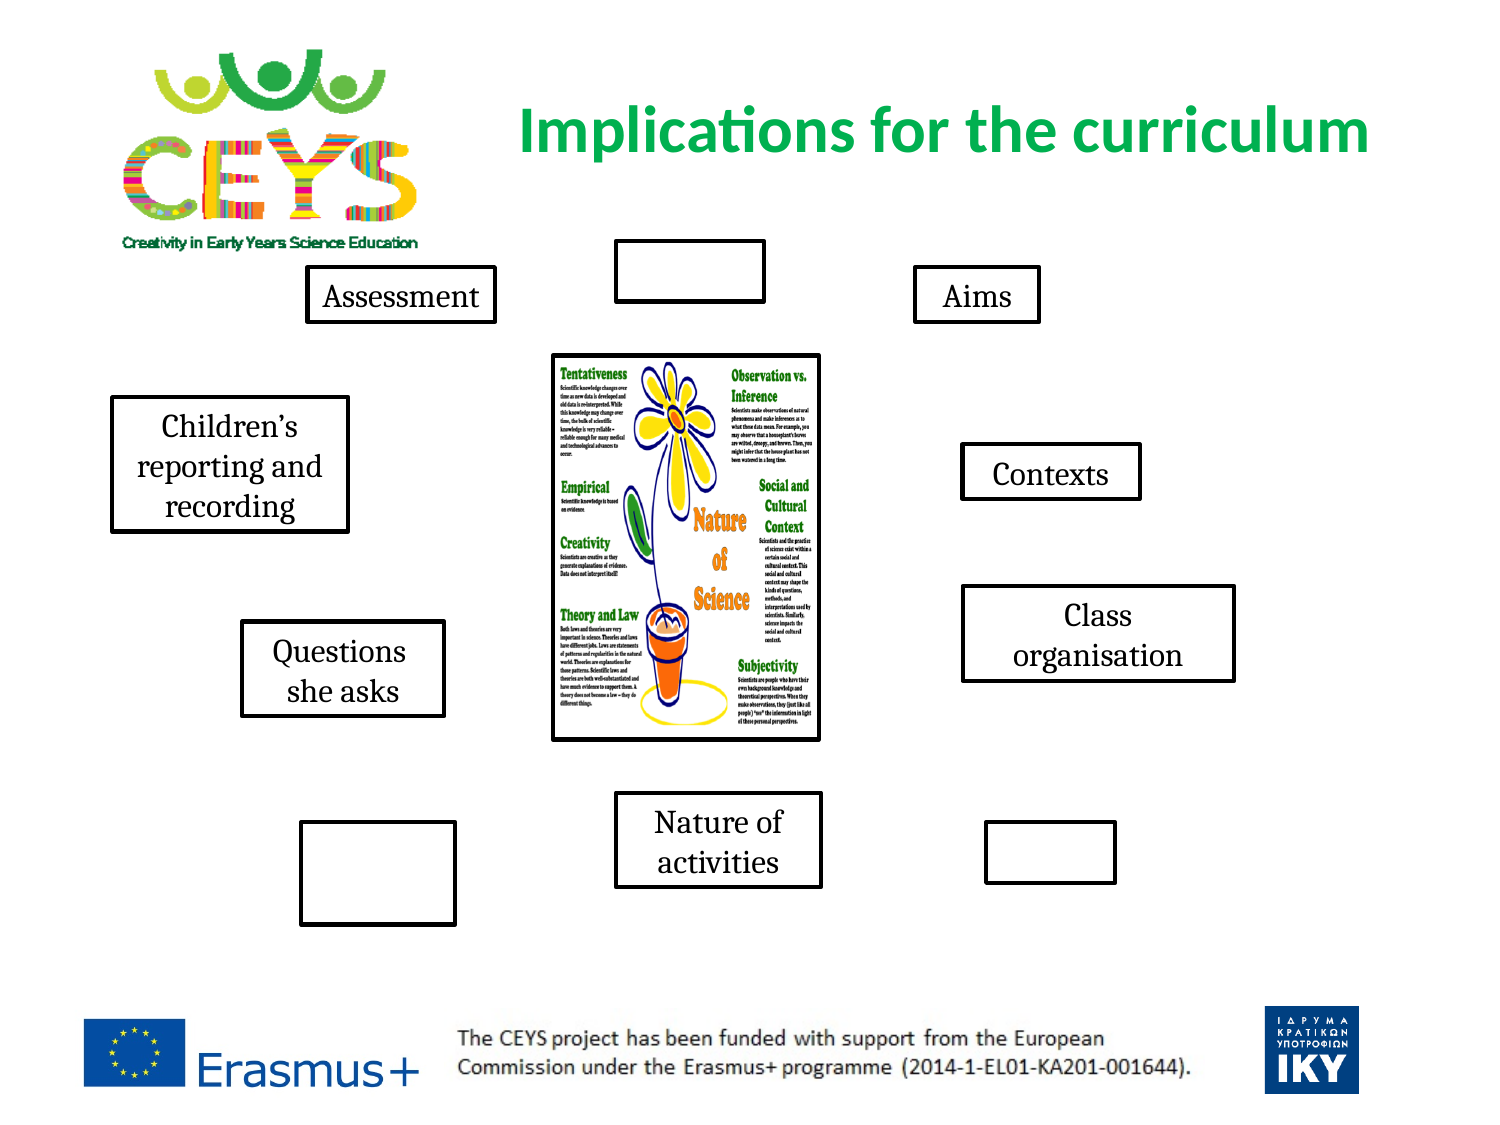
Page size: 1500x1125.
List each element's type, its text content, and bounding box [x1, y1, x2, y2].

text_box Nature of activities [614, 791, 823, 889]
text_box [984, 820, 1117, 885]
text_box Class organisation [961, 584, 1236, 683]
text_box [614, 239, 766, 304]
text_box Questions she asks [240, 619, 446, 718]
text_box [299, 820, 457, 927]
text_box Assessment [305, 265, 497, 324]
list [554, 357, 817, 738]
picture [64, 999, 438, 1106]
picture [1264, 1005, 1359, 1094]
text_box Aims [913, 265, 1041, 324]
text_box Contexts [960, 442, 1142, 501]
picture [444, 1008, 1205, 1097]
text_box Children’s reporting and recording [110, 395, 350, 534]
text_box Implications for the curriculum [442, 78, 1447, 173]
